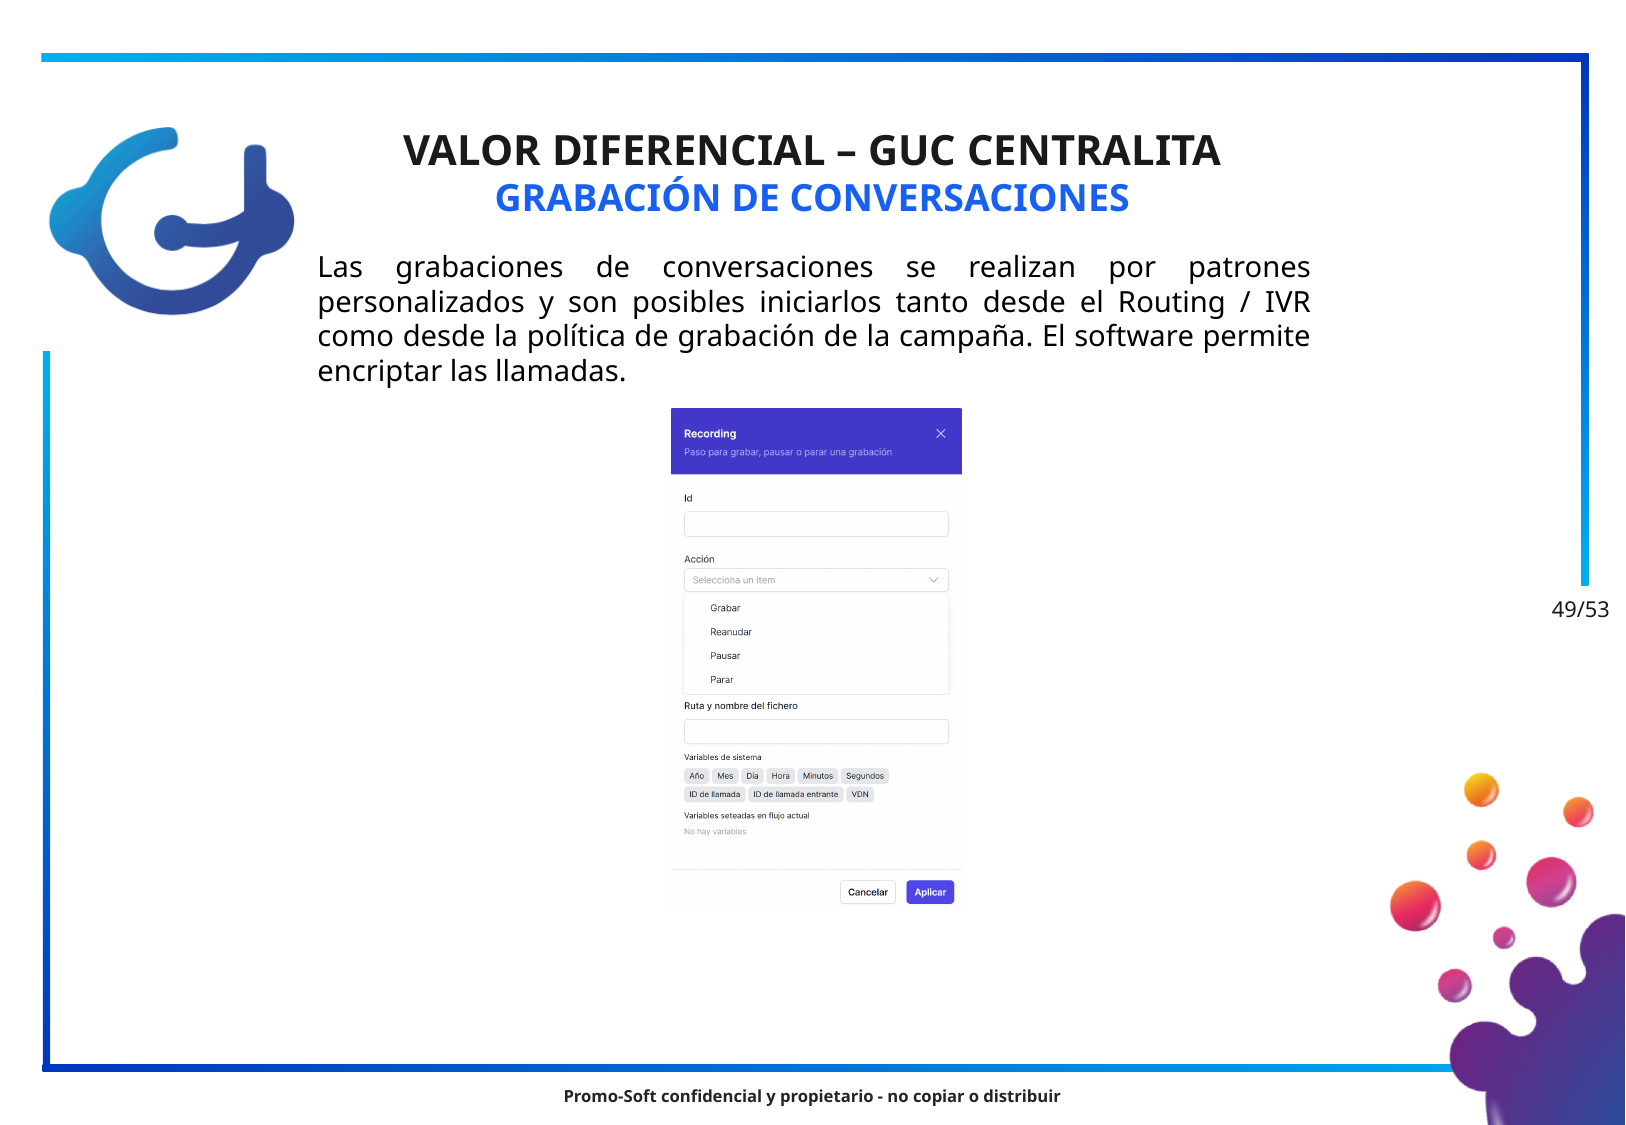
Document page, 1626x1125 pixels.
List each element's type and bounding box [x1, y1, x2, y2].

text_box [0, 53, 1625, 1125]
picture [671, 408, 962, 913]
